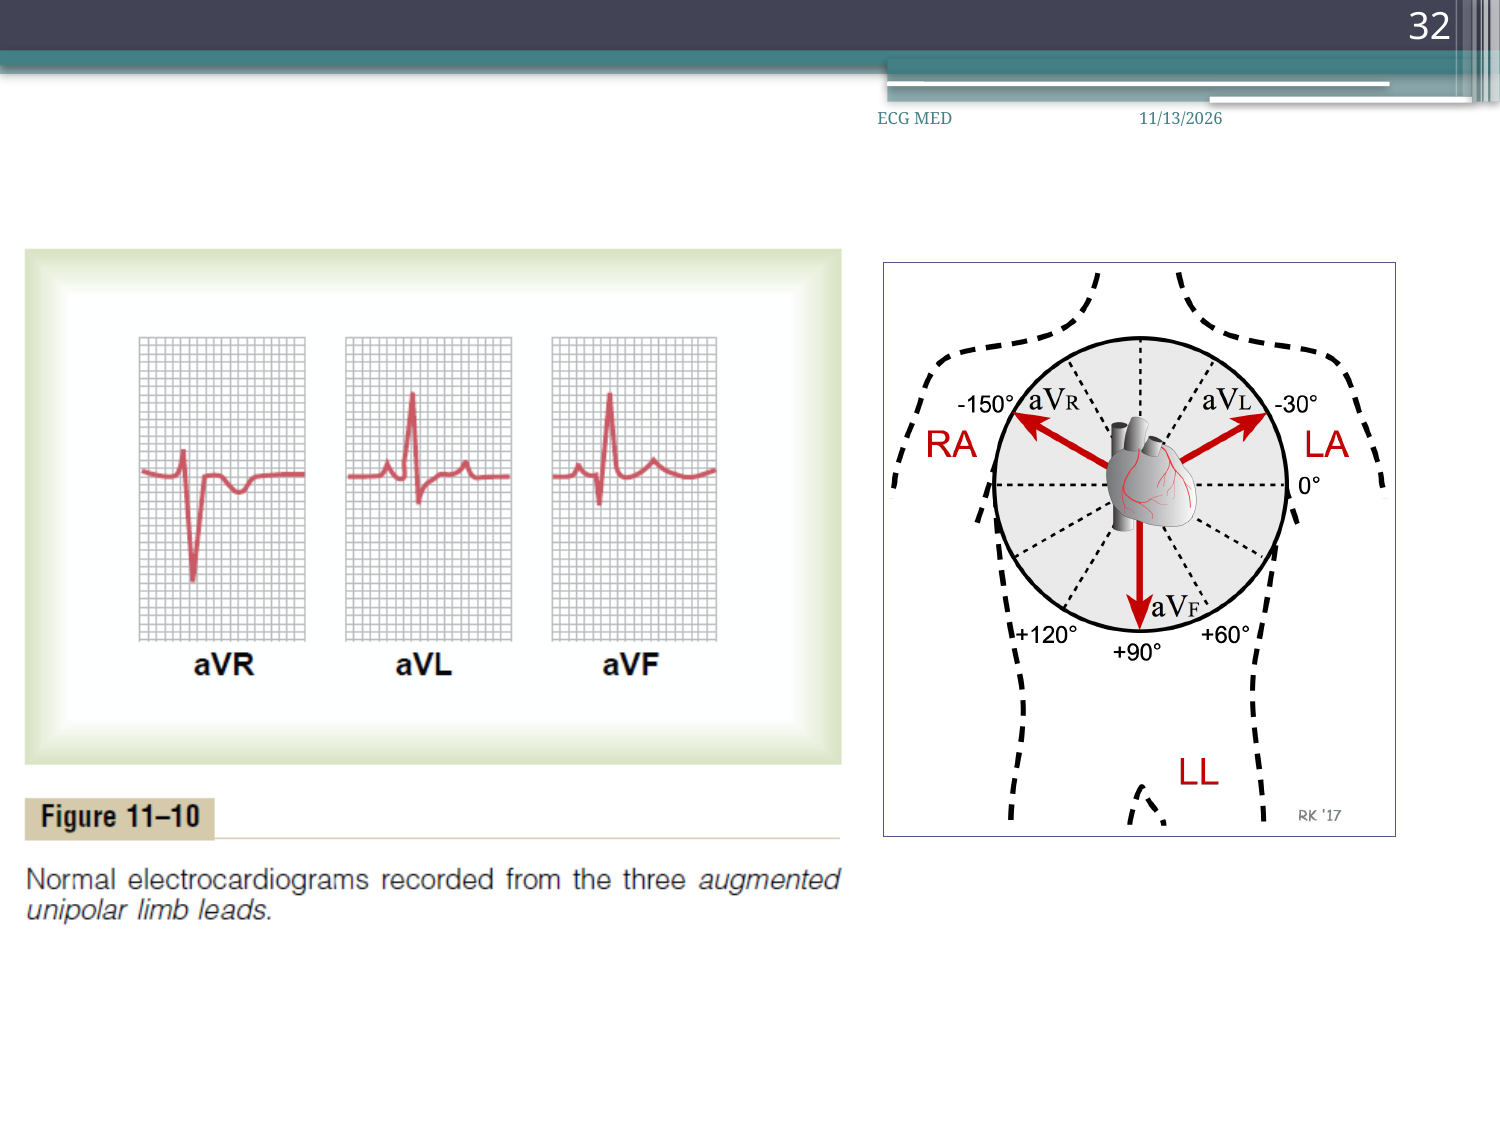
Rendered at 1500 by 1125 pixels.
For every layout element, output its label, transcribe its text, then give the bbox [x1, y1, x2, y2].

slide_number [1080, 100, 1238, 176]
picture [883, 262, 1397, 837]
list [13, 237, 863, 948]
slide_number 32 [1341, 0, 1466, 61]
footer ECG MED [862, 100, 1080, 176]
